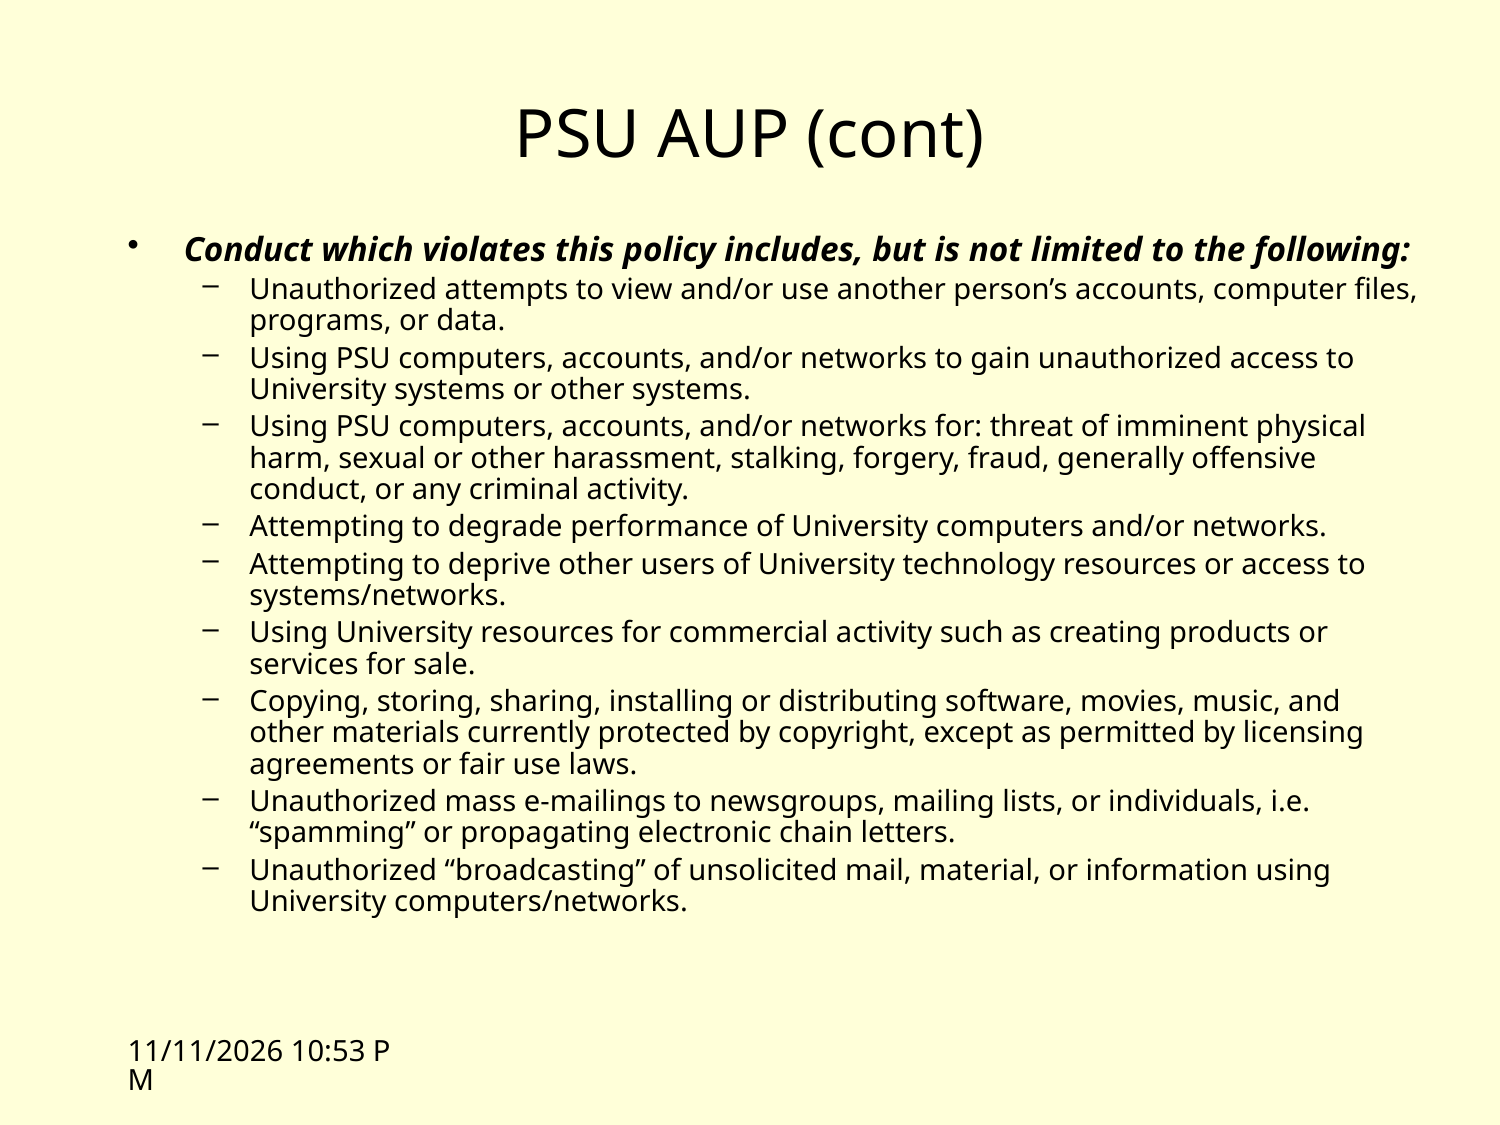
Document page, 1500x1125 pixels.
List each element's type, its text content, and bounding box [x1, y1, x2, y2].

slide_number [112, 1024, 426, 1101]
title PSU AUP (cont) [112, 37, 1388, 224]
list Conduct which violates this policy includes, but is not limited to the following: Unauthorized attempts to view and/or use another person’s accounts, computer files, programs, or data. Using PSU computers, accounts, and/or networks to gain unauthorized access to University systems or other systems. Using PSU computers, accounts, and/or networks for: threat of imminent physical harm, sexual or other harassment, stalking, forgery, fraud, generally offensive conduct, or any criminal activity. Attempting to degrade performance of University computers and/or networks. Attempting to deprive other users of University technology resources or access to systems/networks. Using University resources for commercial activity such as creating products or services for sale. Copying, storing, sharing, installing or distributing software, movies, music, and other materials currently protected by copyright, except as permitted by licensing agreements or fair use laws. Unauthorized mass e-mailings to newsgroups, mailing lists, or individuals, i.e. “spamming” or propagating electronic chain letters. Unauthorized “broadcasting” of unsolicited mail, material, or information using University computers/networks. [112, 224, 1438, 901]
